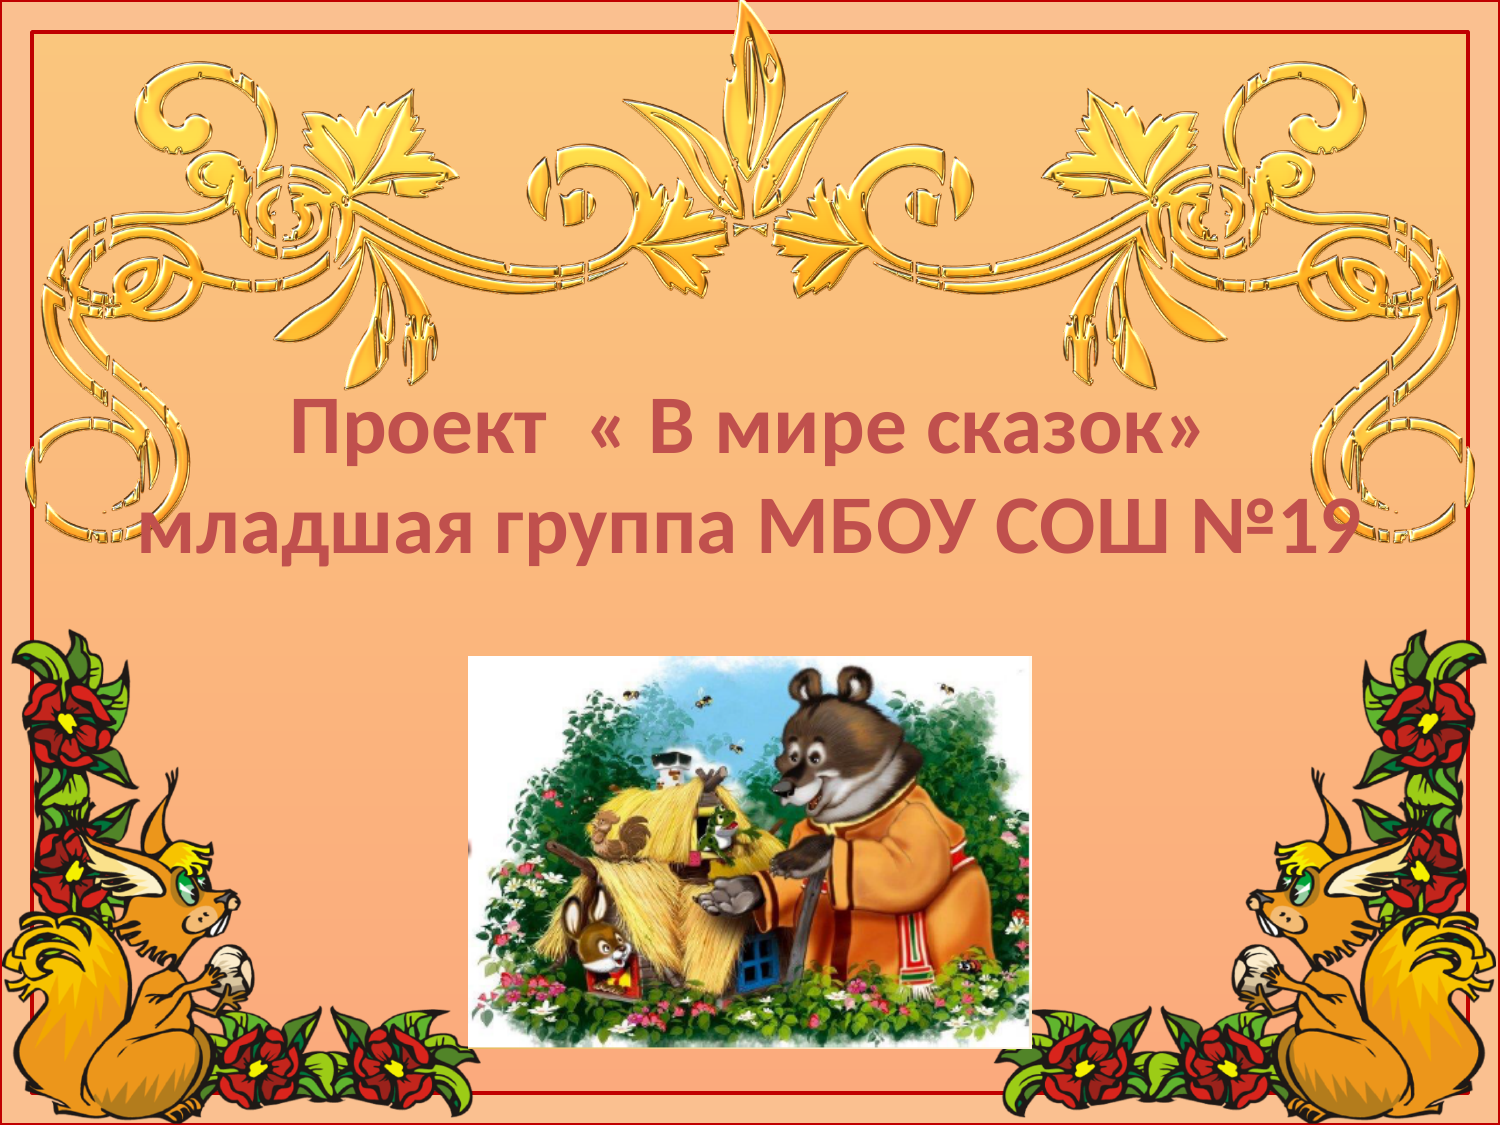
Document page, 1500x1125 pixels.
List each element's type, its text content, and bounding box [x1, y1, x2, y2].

picture [25, 0, 1475, 620]
picture [2, 625, 1496, 1124]
title Проект « В мире сказок» младшая группа МБОУ СОШ №19 [112, 349, 1388, 591]
